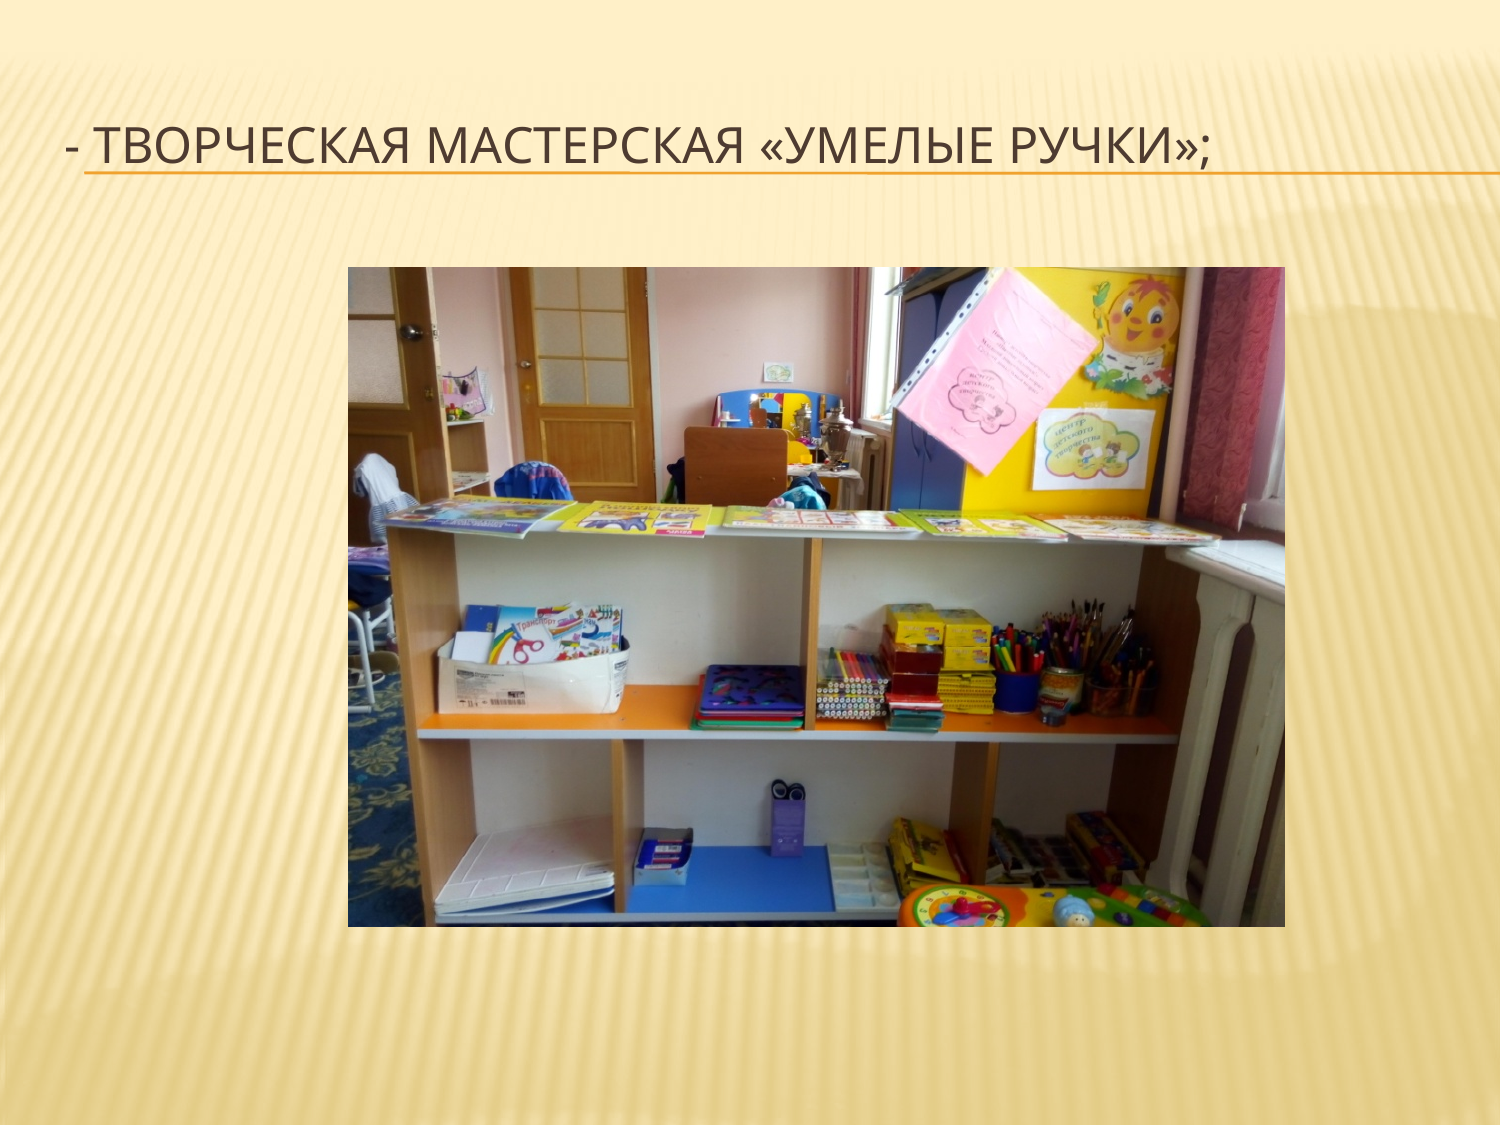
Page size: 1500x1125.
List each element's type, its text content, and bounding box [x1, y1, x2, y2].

title - Творческая мастерская «Умелые ручки»; [50, 75, 1475, 213]
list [347, 266, 1285, 927]
